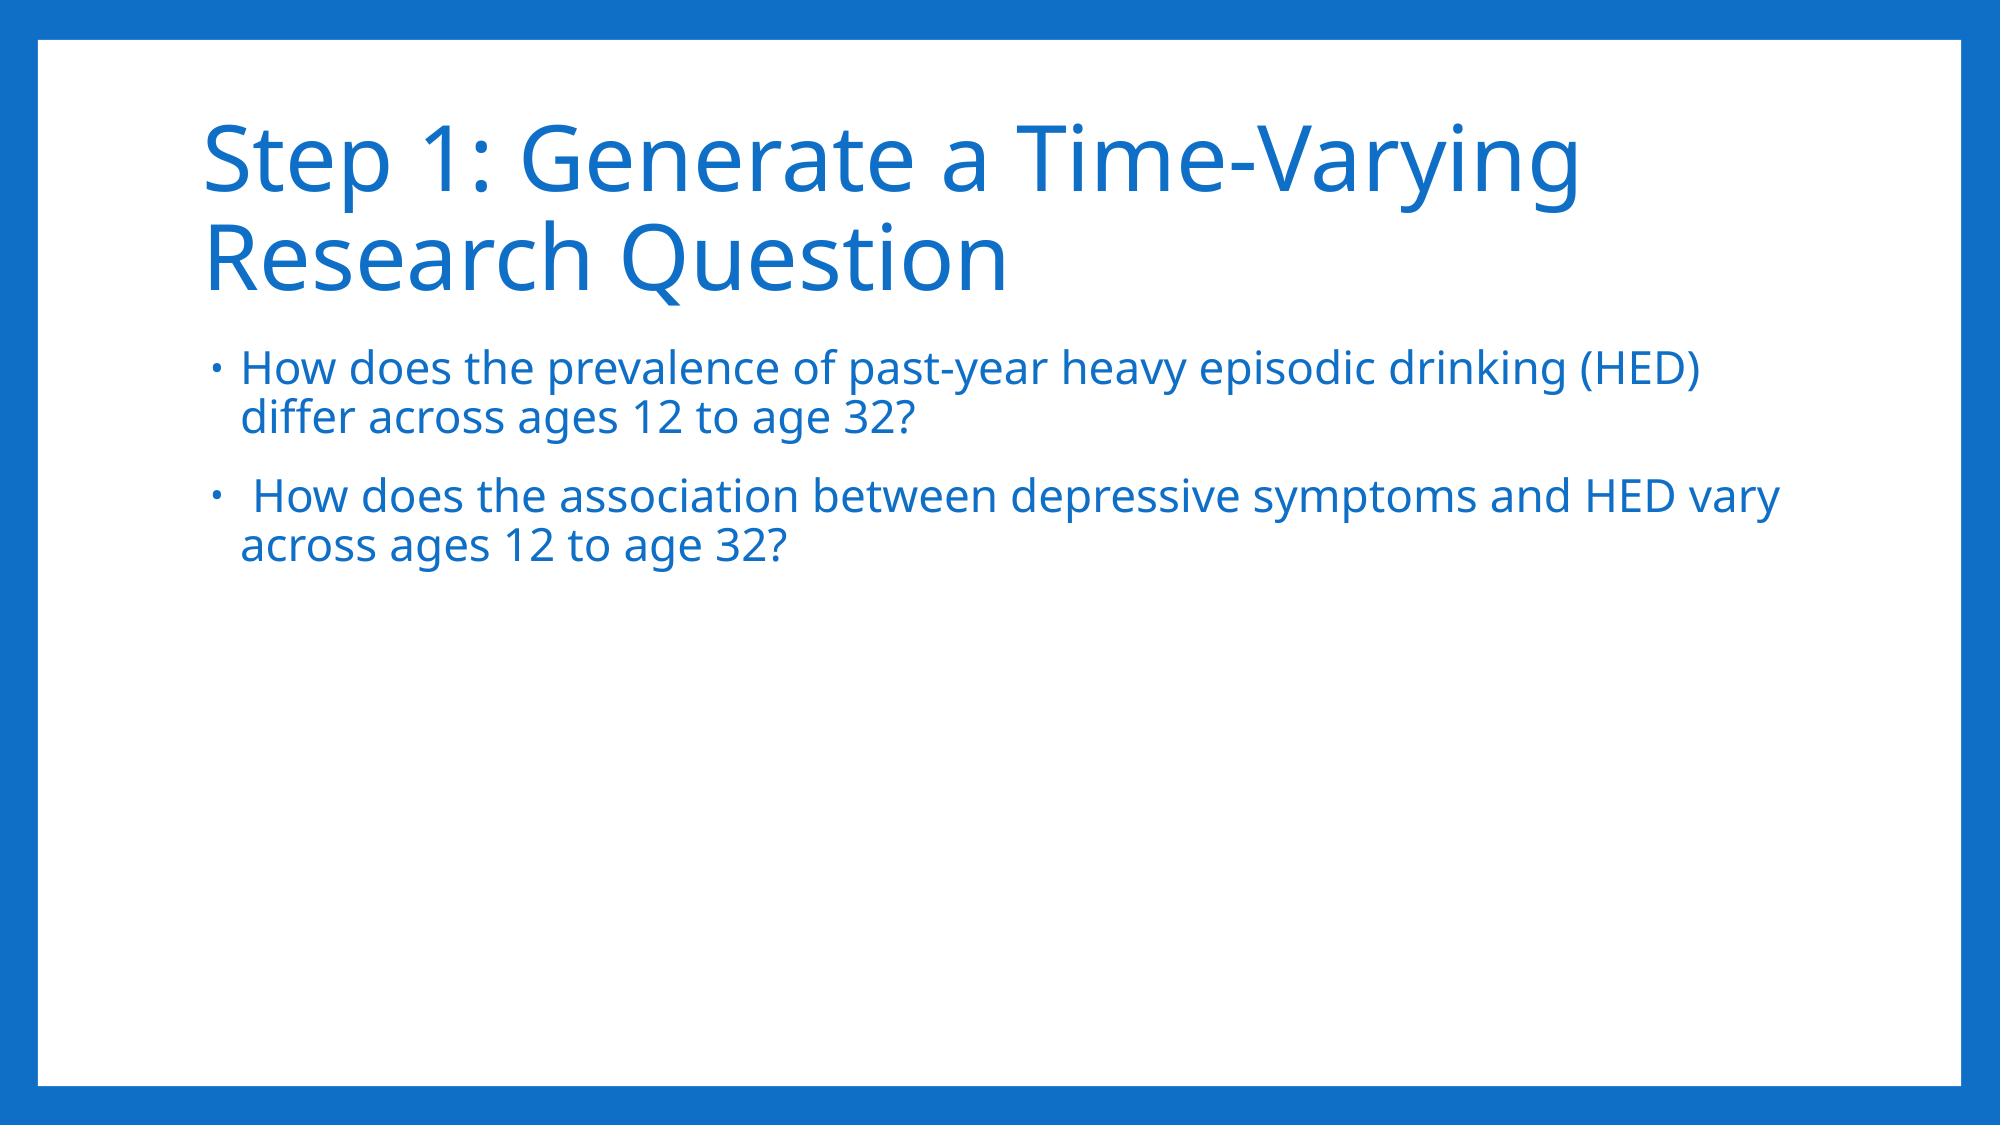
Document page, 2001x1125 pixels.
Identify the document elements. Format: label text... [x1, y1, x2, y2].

title Step 1: Generate a Time-Varying Research Question [187, 99, 1808, 323]
list How does the prevalence of past-year heavy episodic drinking (HED) differ across ages 12 to age 32? How does the association between depressive symptoms and HED vary across ages 12 to age 32? [187, 337, 1808, 1000]
